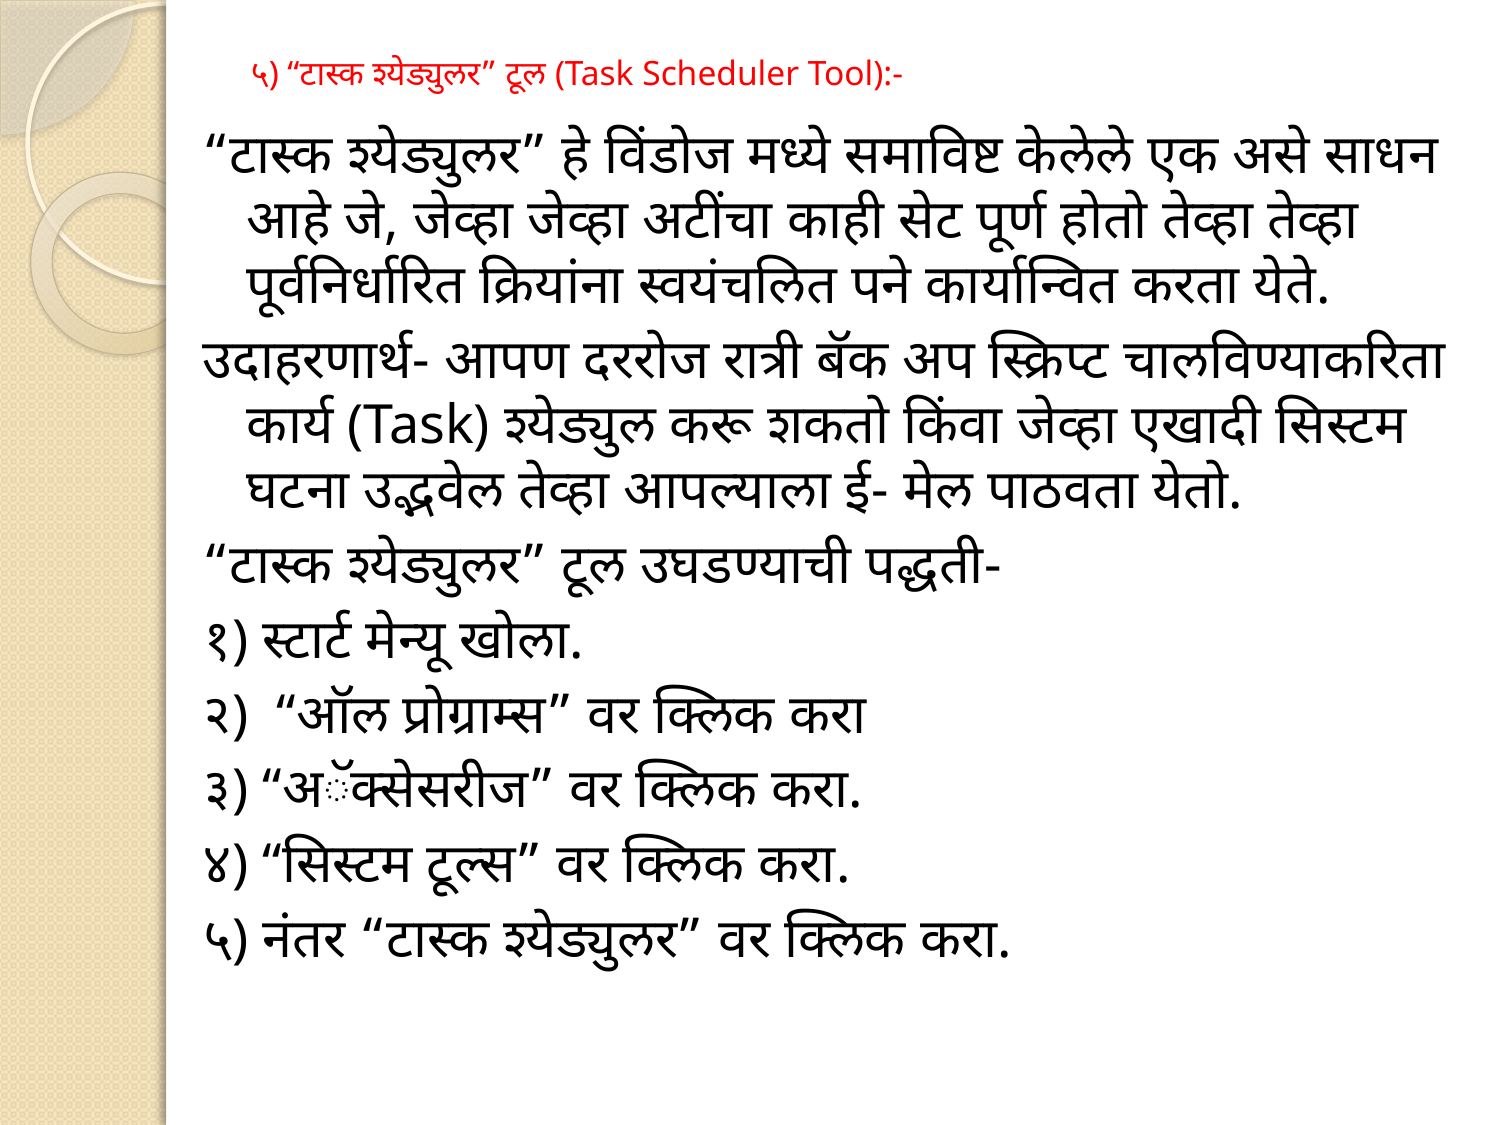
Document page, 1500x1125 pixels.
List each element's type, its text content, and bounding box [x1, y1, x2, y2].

title ५) “टास्क श्येड्युलर” टूल (Task Scheduler Tool):- [235, 45, 1466, 100]
list “टास्क श्येड्युलर” हे विंडोज मध्ये समाविष्ट केलेले एक असे साधन आहे जे, जेव्हा जेव्हा अटींचा काही सेट पूर्ण होतो तेव्हा तेव्हा पूर्वनिर्धारित क्रियांना स्वयंचलित पने कार्यान्वित करता येते. उदाहरणार्थ- आपण दररोज रात्री बॅक अप स्क्रिप्ट चालविण्याकरिता कार्य (Task) श्येड्युल करू शकतो किंवा जेव्हा एखादी सिस्टम घटना उद्भवेल तेव्हा आपल्याला ई- मेल पाठवता येतो. “टास्क श्येड्युलर” टूल उघडण्याची पद्धती- १) स्टार्ट मेन्यू खोला. २) “ऑल प्रोग्राम्स” वर क्लिक करा ३) “अॅक्सेसरीज” वर क्लिक करा. ४) “सिस्टम टूल्स” वर क्लिक करा. ५) नंतर “टास्क श्येड्युलर” वर क्लिक करा. [174, 112, 1463, 1088]
